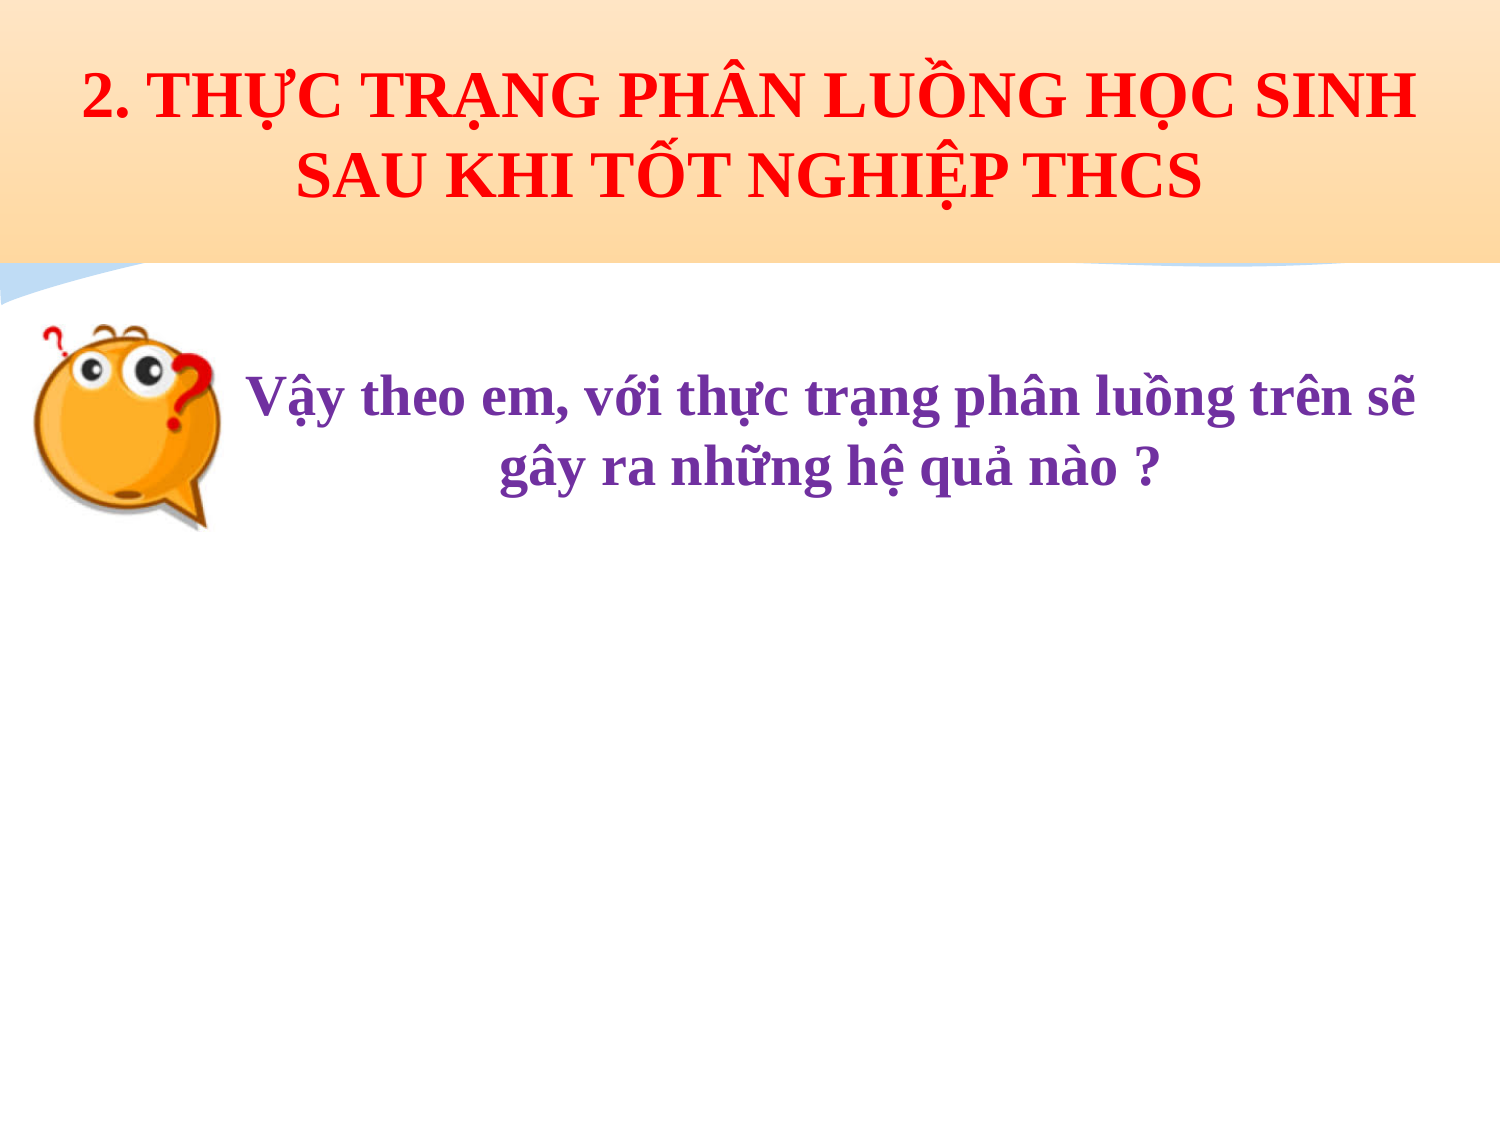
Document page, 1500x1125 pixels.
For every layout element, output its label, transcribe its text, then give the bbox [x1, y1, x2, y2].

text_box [24, 324, 1438, 532]
title 2. THỰC TRẠNG PHÂN LUỒNG HỌC SINH SAU KHI TỐT NGHIỆP THCS [0, 0, 1500, 263]
